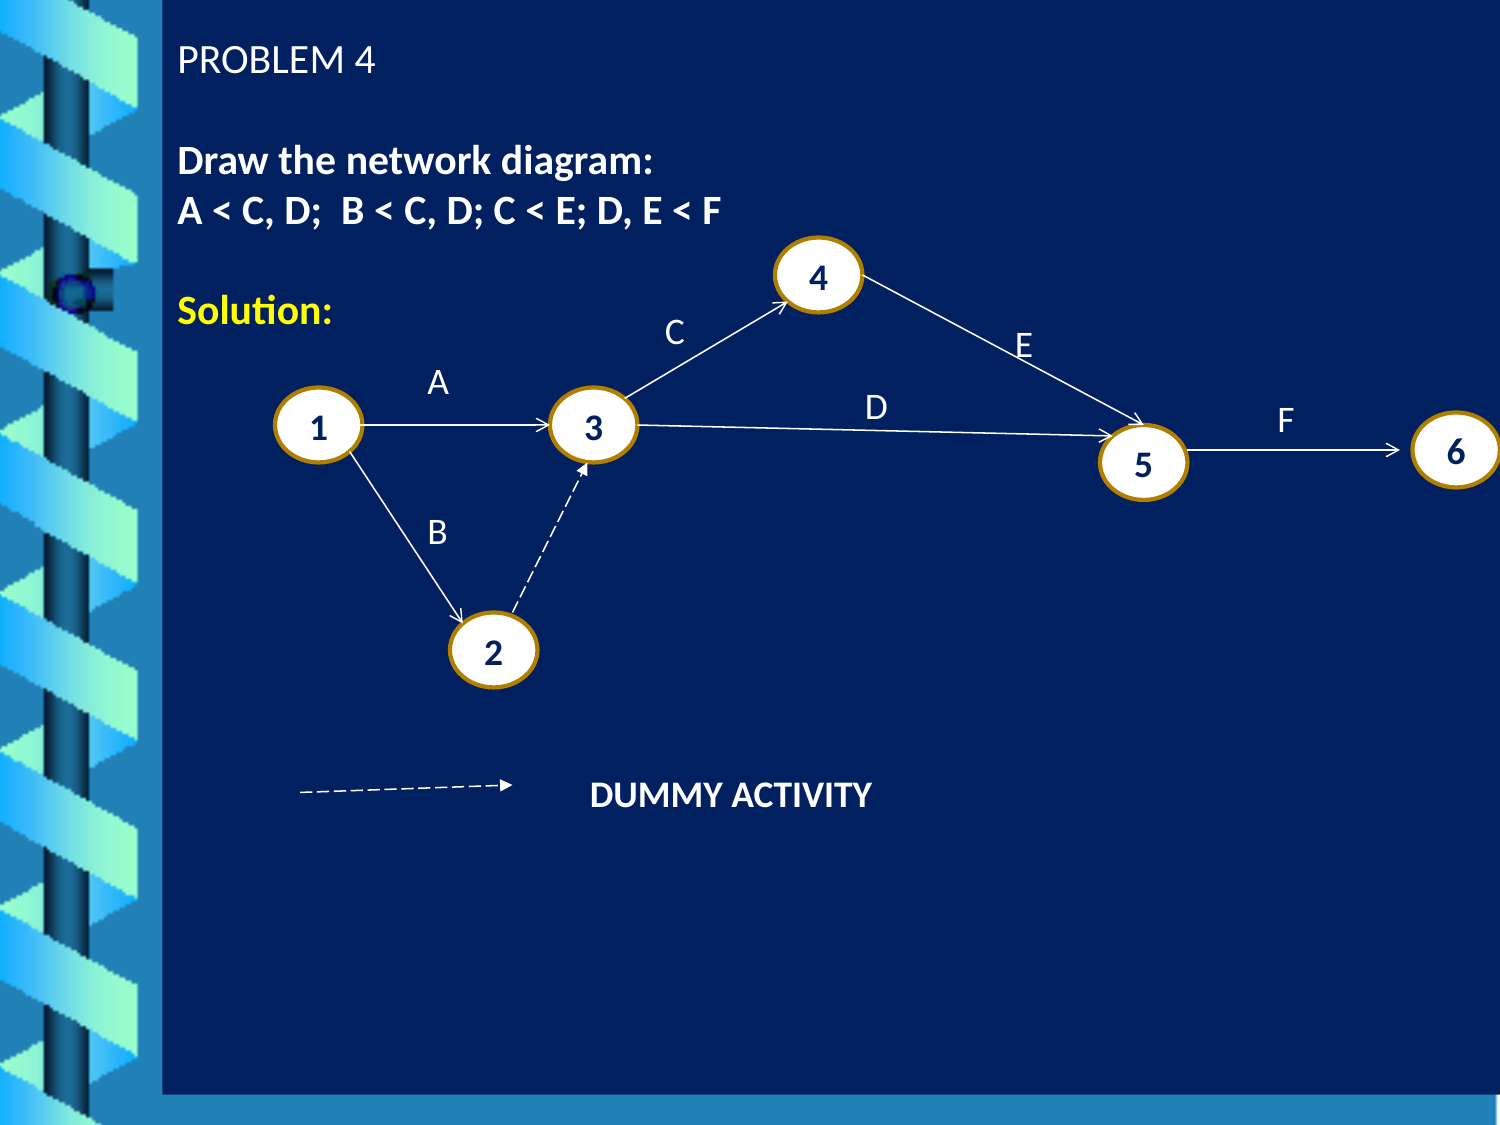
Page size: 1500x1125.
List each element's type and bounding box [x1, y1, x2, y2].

text_box [637, 424, 1114, 437]
text_box [657, 268, 755, 423]
text_box [319, 480, 493, 595]
picture [0, 0, 1500, 1125]
text_box [862, 274, 1144, 426]
